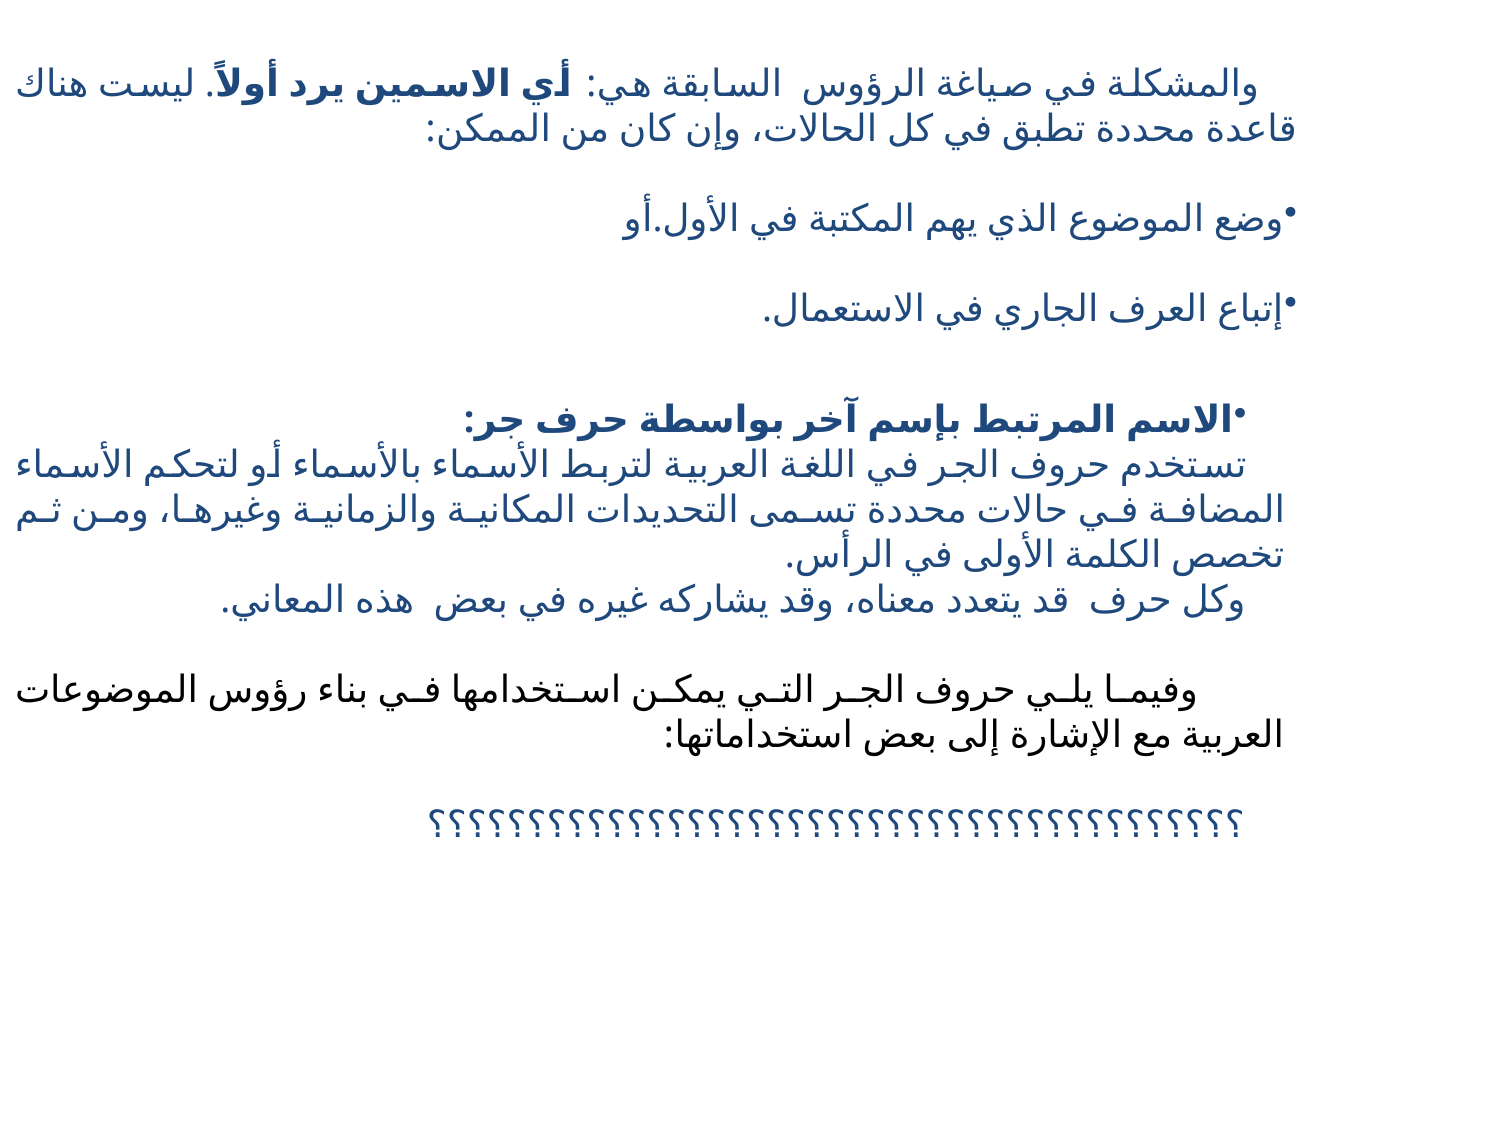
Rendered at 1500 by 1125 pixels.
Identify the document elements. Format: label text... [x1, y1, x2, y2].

text_box والمشكلة في صياغة الرؤوس السابقة هي: أي الاسمين يرد أولاً. ليست هناك قاعدة محددة تطبق في كل الحالات، وإن كان من الممكن: وضع الموضوع الذي يهم المكتبة في الأول.أو إتباع العرف الجاري في الاستعمال. [0, 51, 1313, 337]
text_box الاسم المرتبط بإسم آخر بواسطة حرف جر: تستخدم حروف الجر في اللغة العربية لتربط الأسماء بالأسماء أو لتحكم الأسماء المضافة في حالات محددة تسمى التحديدات المكانية والزمانية وغيرها، ومن ثم تخصص الكلمة الأولى في الرأس. وكل حرف قد يتعدد معناه، وقد يشاركه غيره في بعض هذه المعاني. وفيما يلي حروف الجر التي يمكن استخدامها في بناء رؤوس الموضوعات العربية مع الإشارة إلى بعض استخداماتها: ؟؟؟؟؟؟؟؟؟؟؟؟؟؟؟؟؟؟؟؟؟؟؟؟؟؟؟؟؟؟؟؟؟؟؟؟؟؟؟؟؟ [0, 387, 1300, 943]
